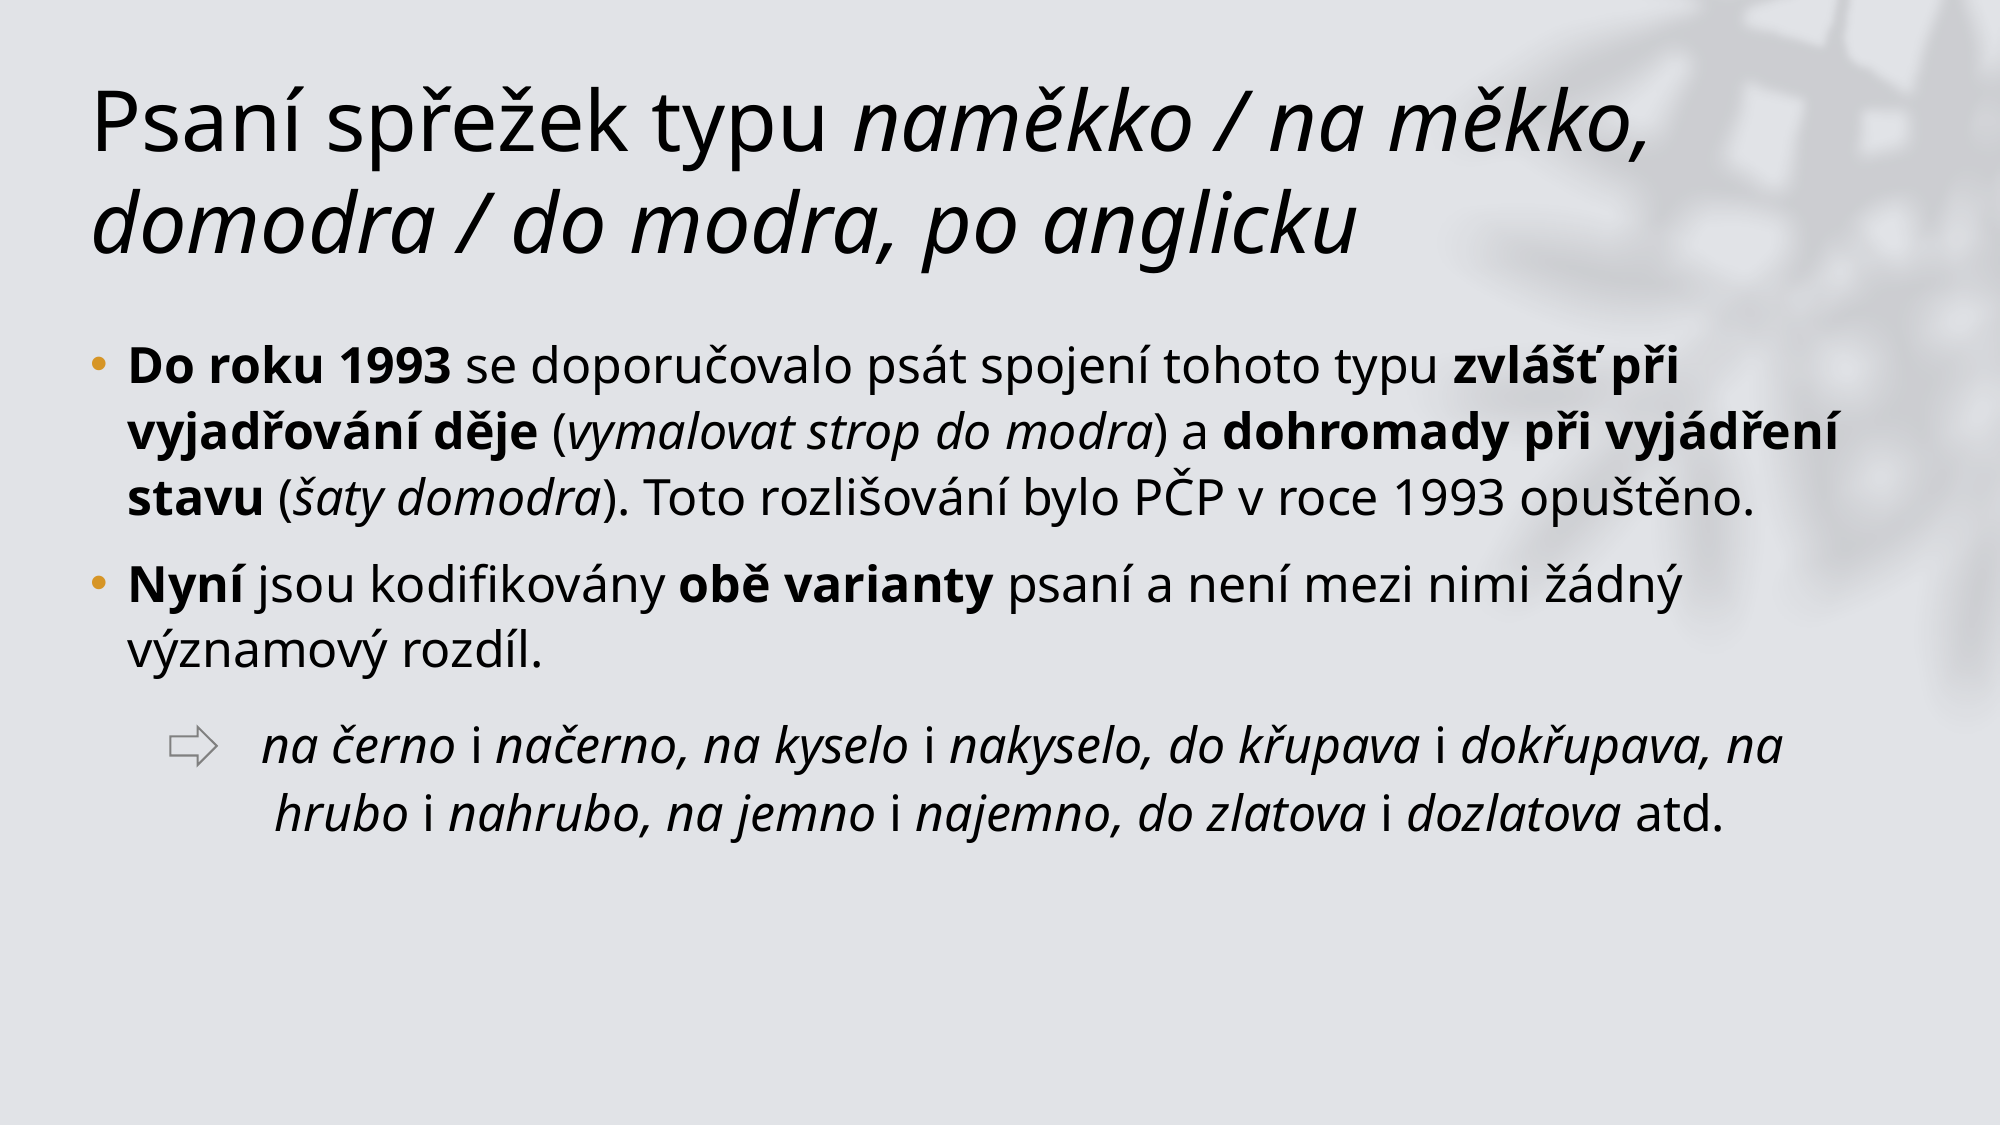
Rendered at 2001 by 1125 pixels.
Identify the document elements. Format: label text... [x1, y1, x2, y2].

title Psaní spřežek typu naměkko / na měkko, domodra / do modra, po anglicku [75, 60, 1863, 278]
list Do roku 1993 se doporučovalo psát spojení tohoto typu zvlášť při vyjadřování děje (vymalovat strop do modra) a dohromady při vyjádření stavu (šaty domodra). Toto rozlišování bylo PČP v roce 1993 opuštěno. Nyní jsou kodifikovány obě varianty psaní a není mezi nimi žádný významový rozdíl. na černo i načerno, na kyselo i nakyselo, do křupava i dokřupava, na hrubo i nahrubo, na jemno i najemno, do zlatova i dozlatova atd. [75, 319, 1925, 1009]
text_box [169, 724, 219, 768]
